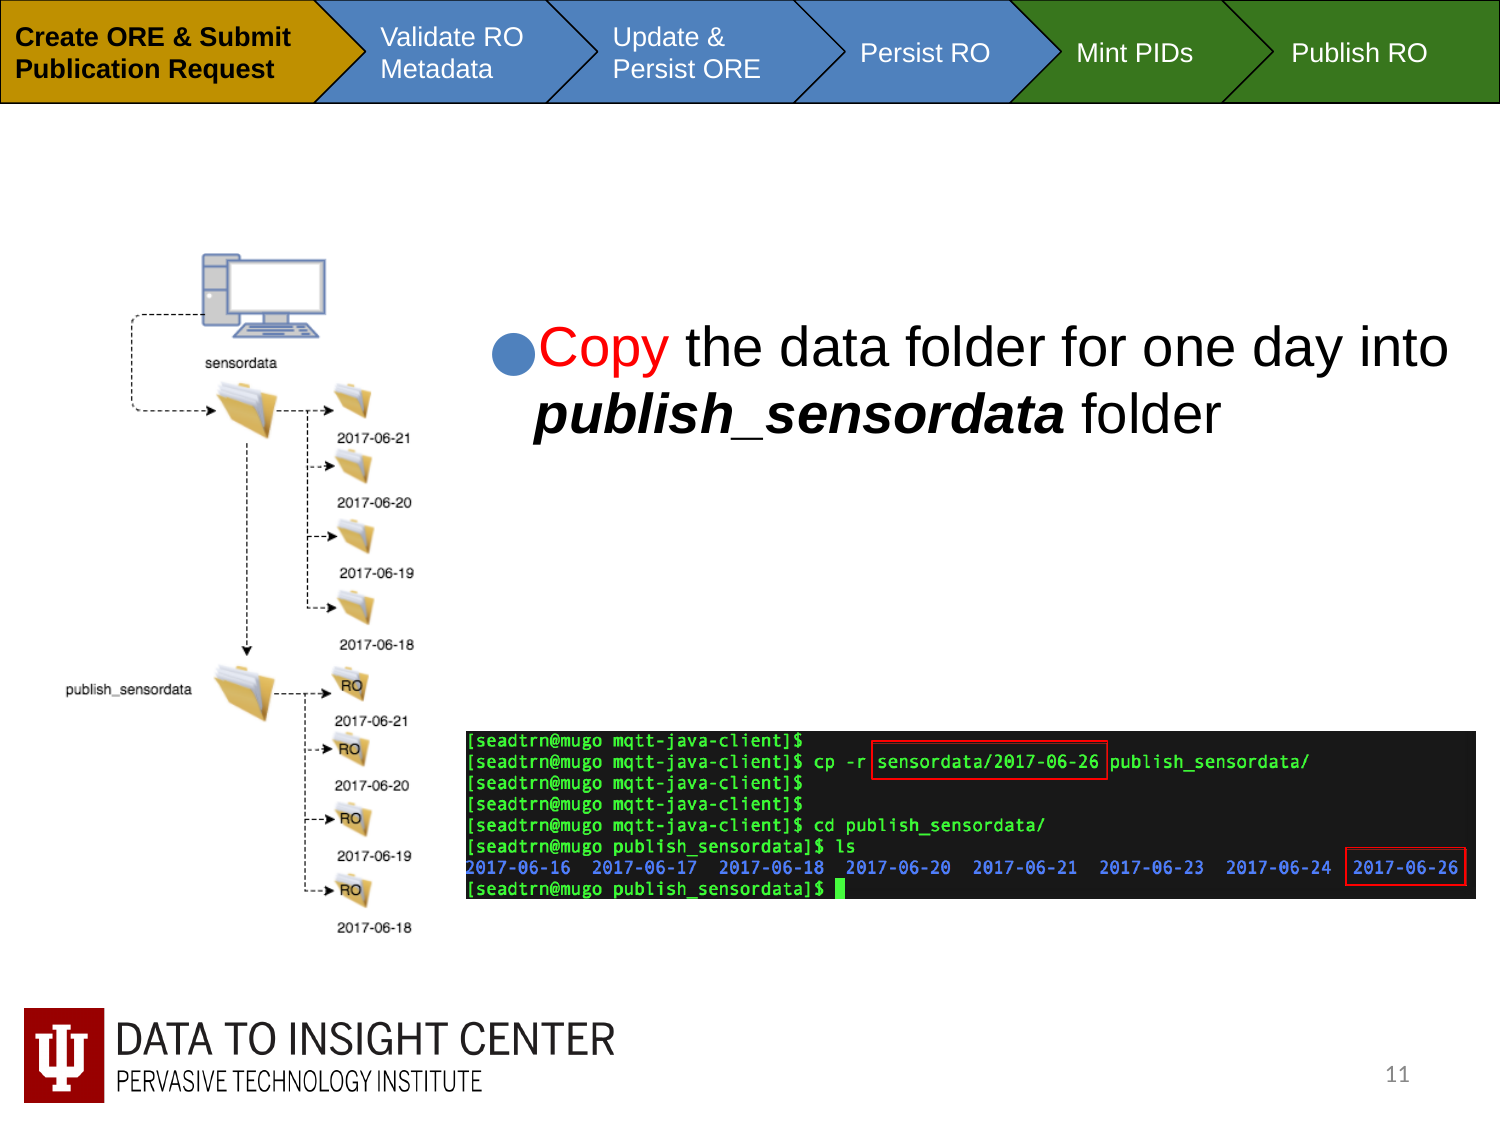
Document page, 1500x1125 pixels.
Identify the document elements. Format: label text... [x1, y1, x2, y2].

slide_number ‹#› [1074, 1042, 1425, 1103]
text_box Update & Persist ORE [546, 0, 844, 104]
picture [465, 730, 1476, 899]
picture [24, 1008, 614, 1103]
text_box Validate RO Metadata [313, 0, 597, 104]
text_box Mint PIDs [1009, 0, 1274, 104]
text_box Persist RO [793, 0, 1060, 104]
text_box Create ORE & Submit Publication Request [0, 0, 364, 104]
text_box Publish RO [1222, 0, 1500, 104]
text_box Copy the data folder for one day into publish_sensordata folder [474, 302, 1467, 672]
picture [56, 252, 427, 941]
